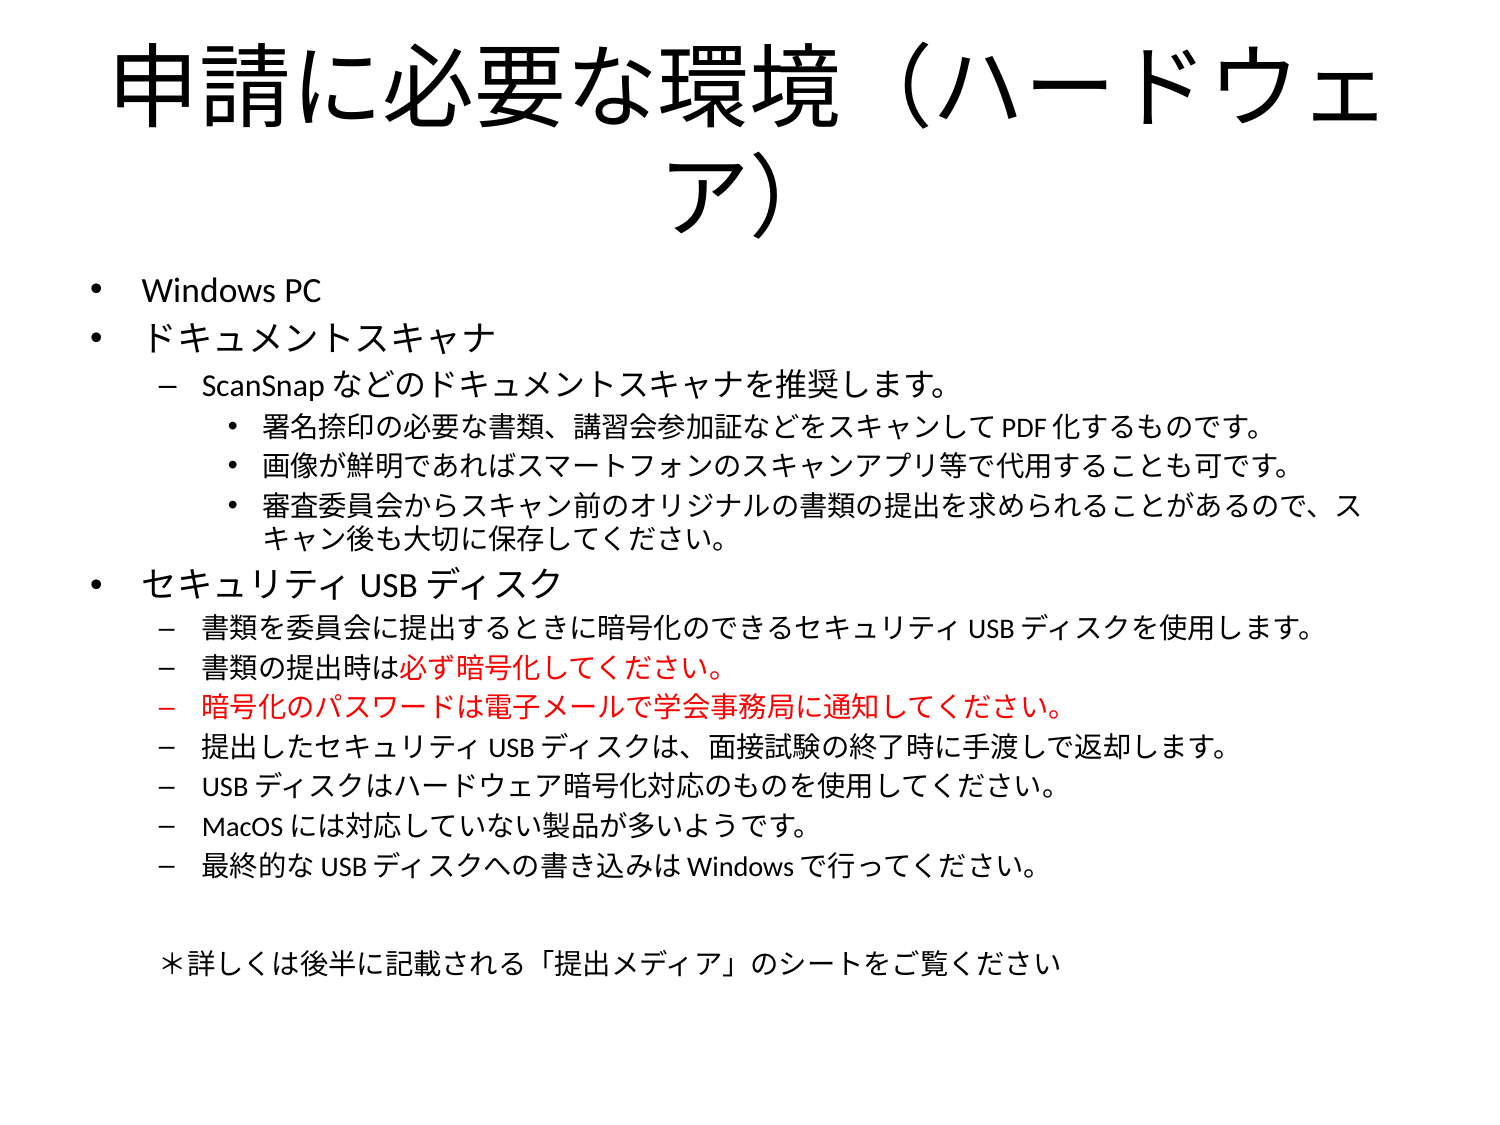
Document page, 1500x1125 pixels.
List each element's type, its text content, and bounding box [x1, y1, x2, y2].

list Windows PC ドキュメントスキャナ ScanSnapなどのドキュメントスキャナを推奨します。 署名捺印の必要な書類、講習会参加証などをスキャンしてPDF化するものです。 画像が鮮明であればスマートフォンのスキャンアプリ等で代用することも可です。 審査委員会からスキャン前のオリジナルの書類の提出を求められることがあるので、スキャン後も大切に保存してください。 セキュリティUSBディスク 書類を委員会に提出するときに暗号化のできるセキュリティUSBディスクを使用します。 書類の提出時は必ず暗号化してください。 暗号化のパスワードは電子メールで学会事務局に通知してください。 提出したセキュリティUSBディスクは、面接試験の終了時に手渡しで返却します。 USBディスクはハードウェア暗号化対応のものを使用してください。 MacOSには対応していない製品が多いようです。 最終的なUSBディスクへの書き込みはWindowsで行ってください。 ＊詳しくは後半に記載される「提出メディア」のシートをご覧ください [75, 259, 1425, 1002]
title 申請に必要な環境（ハードウェア） [75, 45, 1425, 233]
